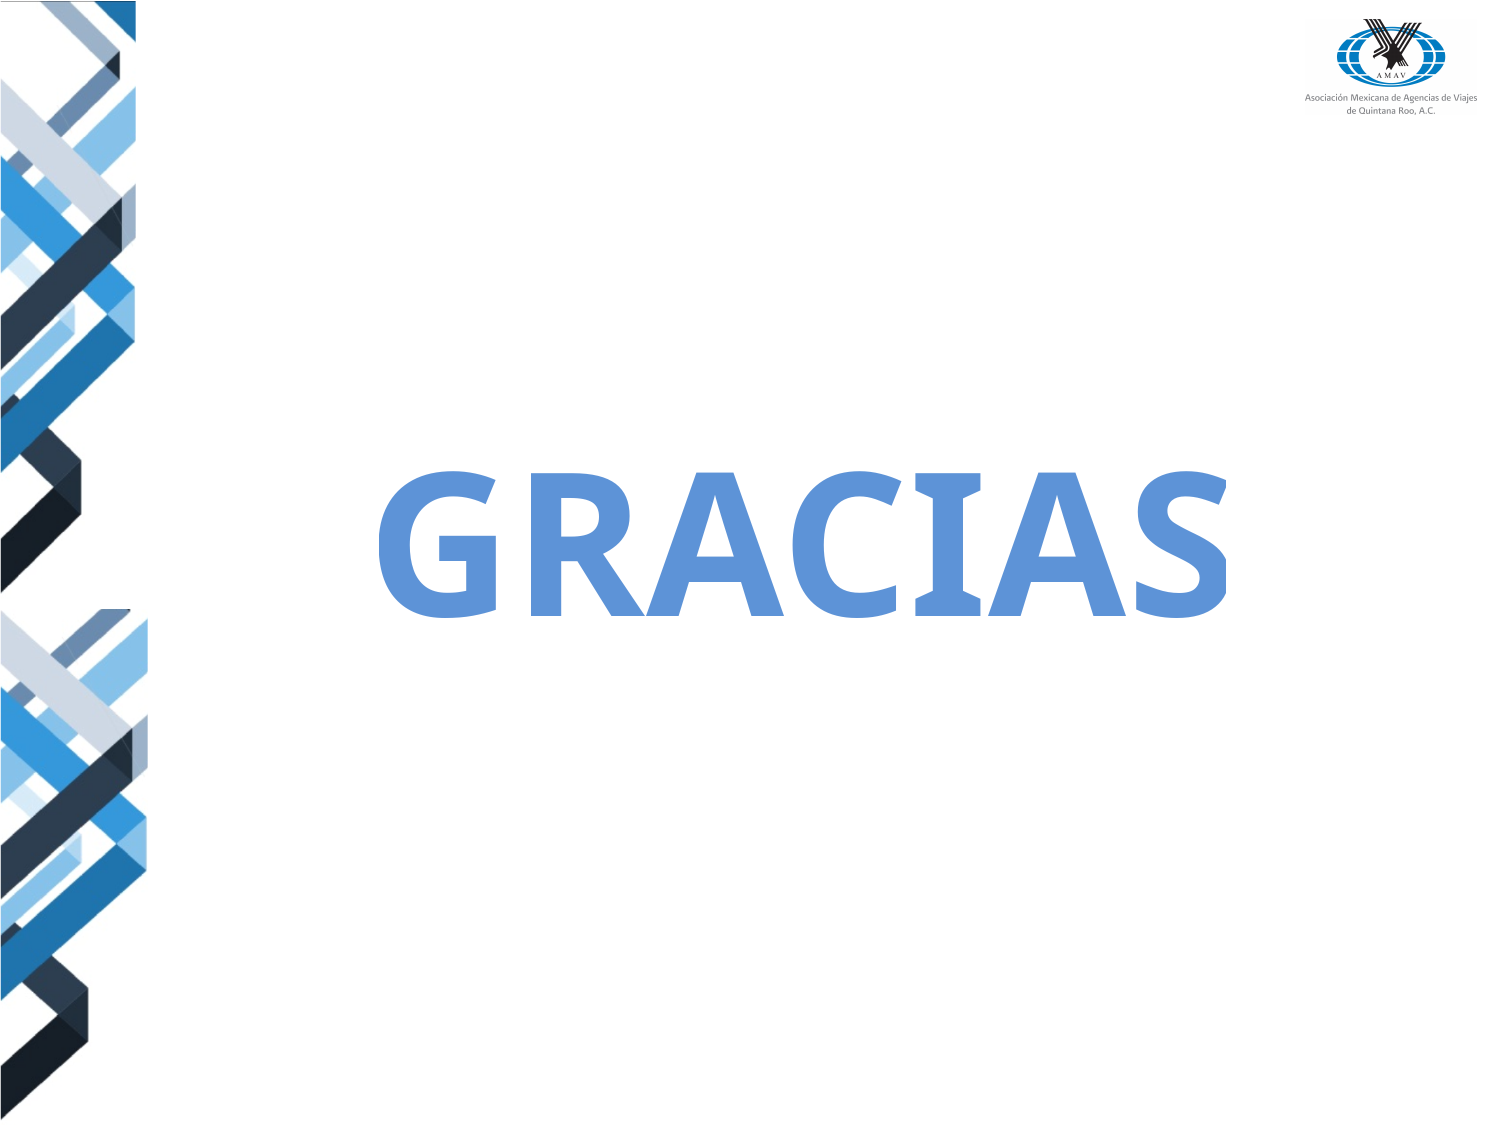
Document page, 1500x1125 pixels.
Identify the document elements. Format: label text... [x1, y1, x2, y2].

picture [1305, 19, 1477, 115]
picture [1, 2, 136, 599]
picture [1, 609, 148, 1125]
text_box GRACIAS [242, 408, 1365, 664]
